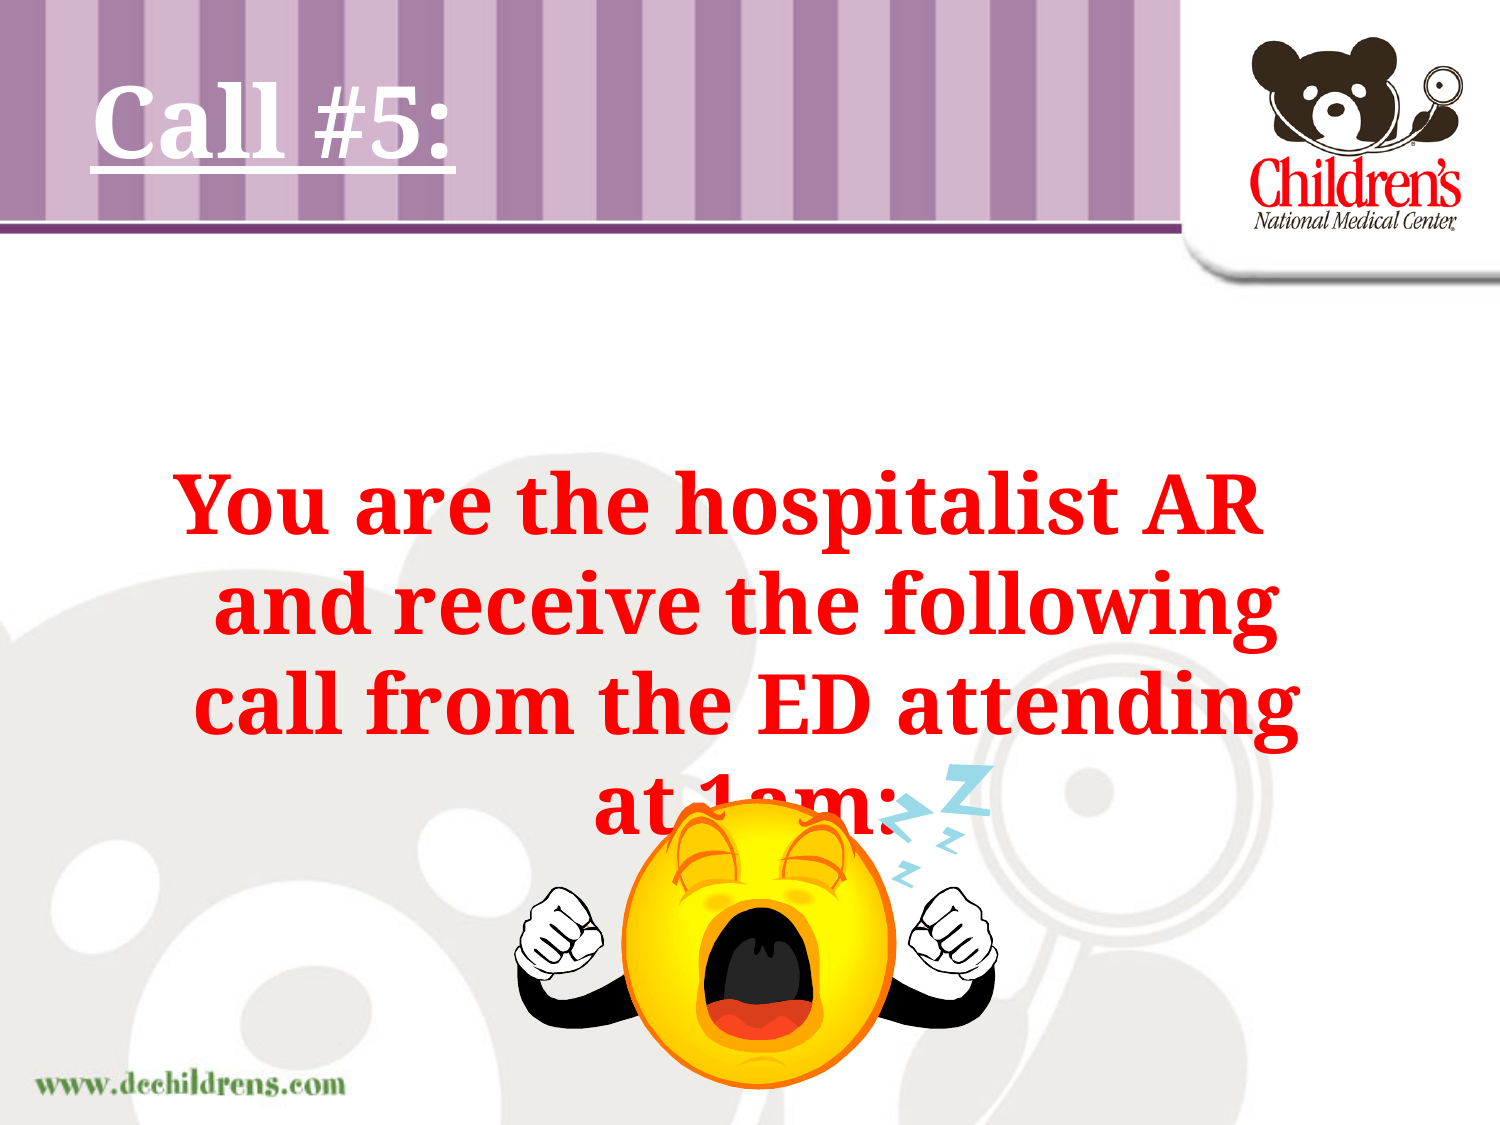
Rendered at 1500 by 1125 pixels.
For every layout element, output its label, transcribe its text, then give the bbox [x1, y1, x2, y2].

picture [0, 0, 1500, 1125]
list You are the hospitalist AR and receive the following call from the ED attending at 1am: [75, 275, 1363, 1038]
title Call #5: [75, 24, 1175, 213]
